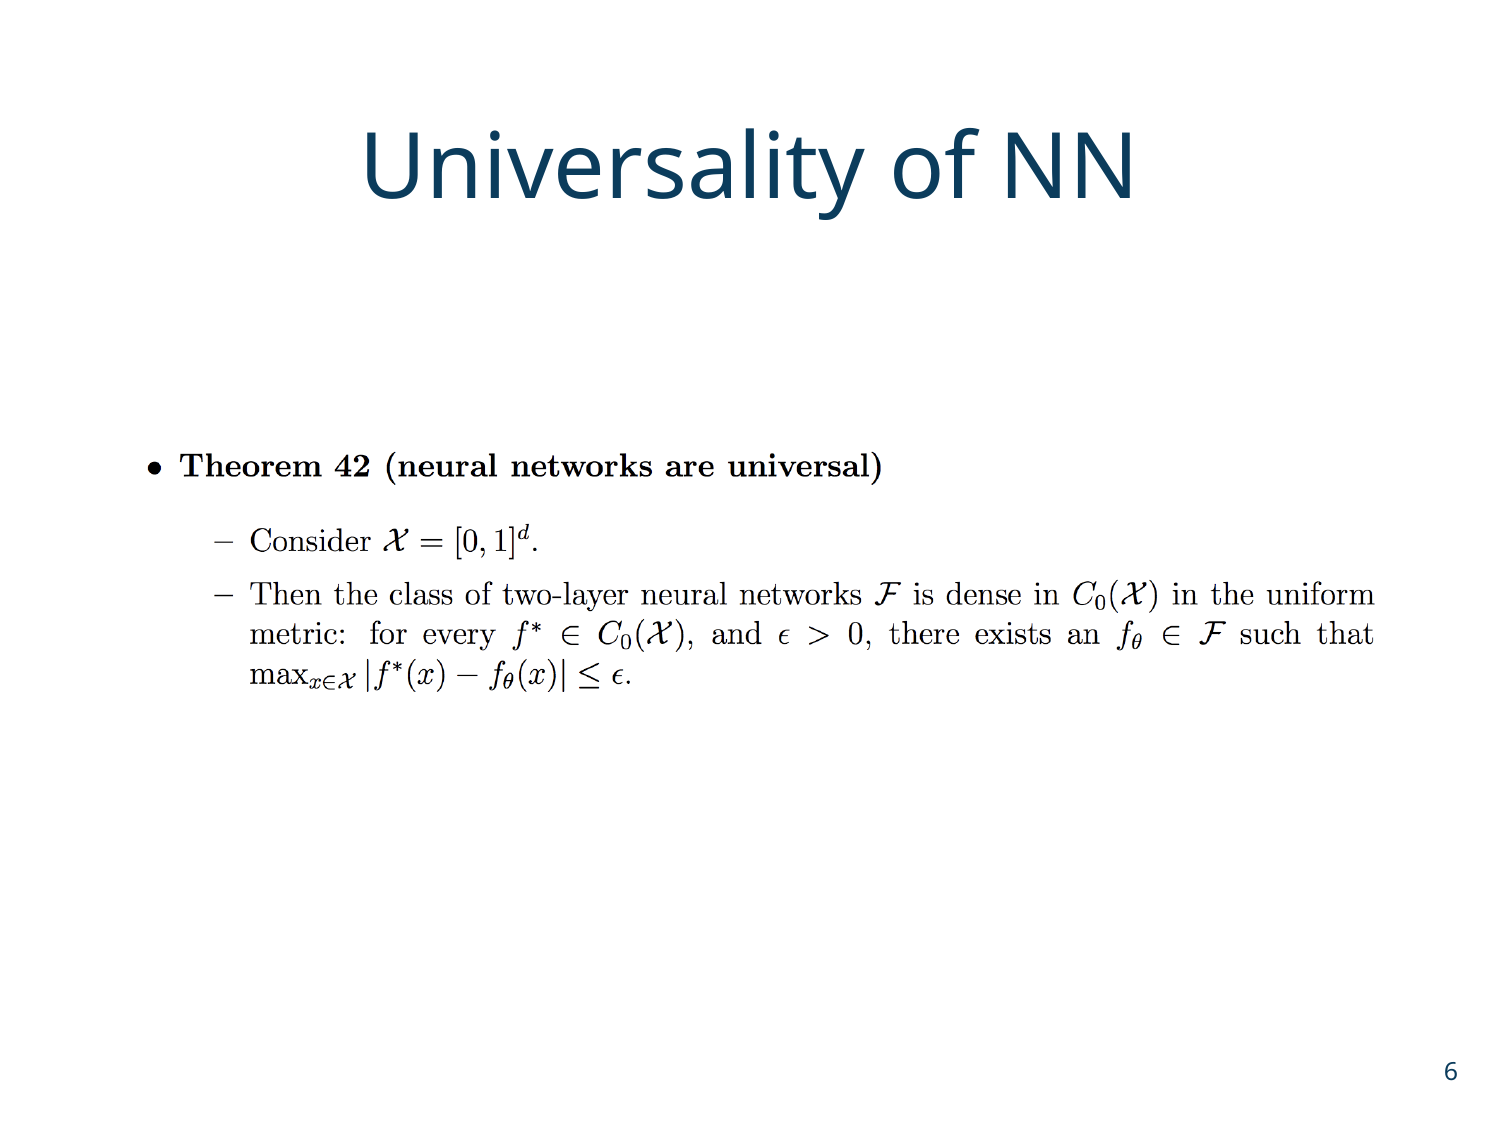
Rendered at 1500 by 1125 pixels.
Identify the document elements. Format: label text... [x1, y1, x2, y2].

title Universality of NN [103, 59, 1397, 278]
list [117, 433, 1412, 721]
slide_number 6 [1135, 1042, 1473, 1103]
